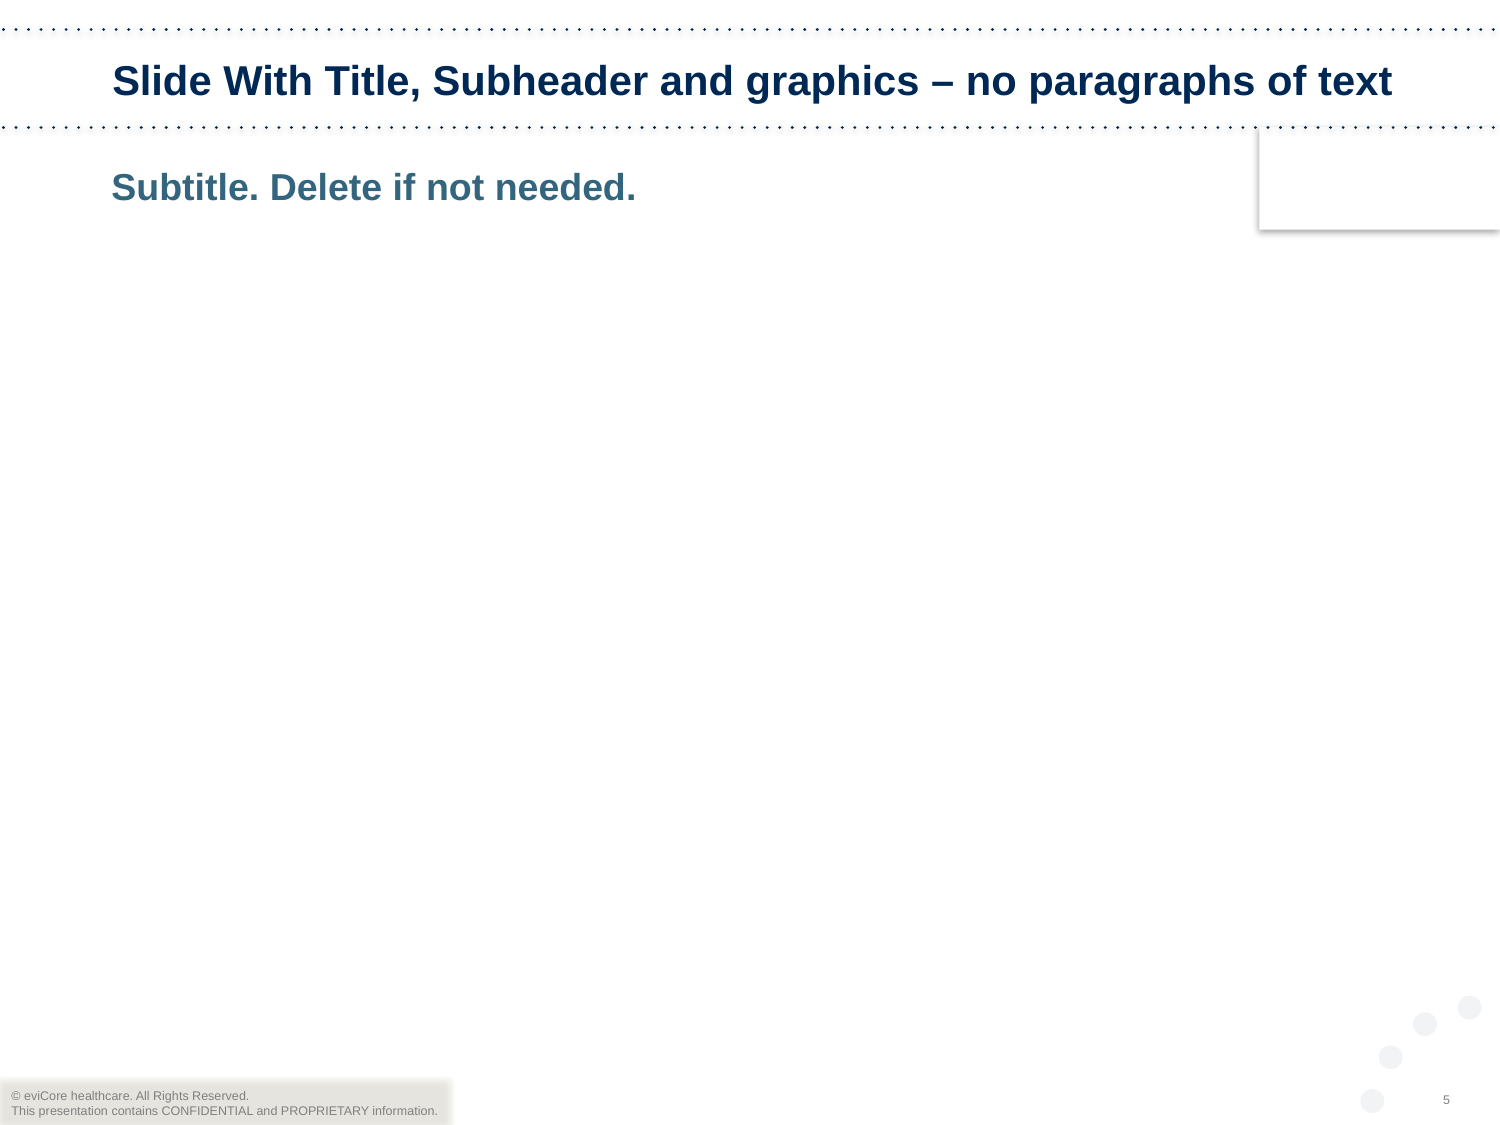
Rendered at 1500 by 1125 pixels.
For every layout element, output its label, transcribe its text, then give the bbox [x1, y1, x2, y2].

picture [1356, 994, 1500, 1125]
slide_number 5 [1379, 1091, 1451, 1125]
title Slide With Title, Subheader and graphics – no paragraphs of text [112, 29, 1395, 128]
list Subtitle. Delete if not needed. [111, 162, 1394, 202]
